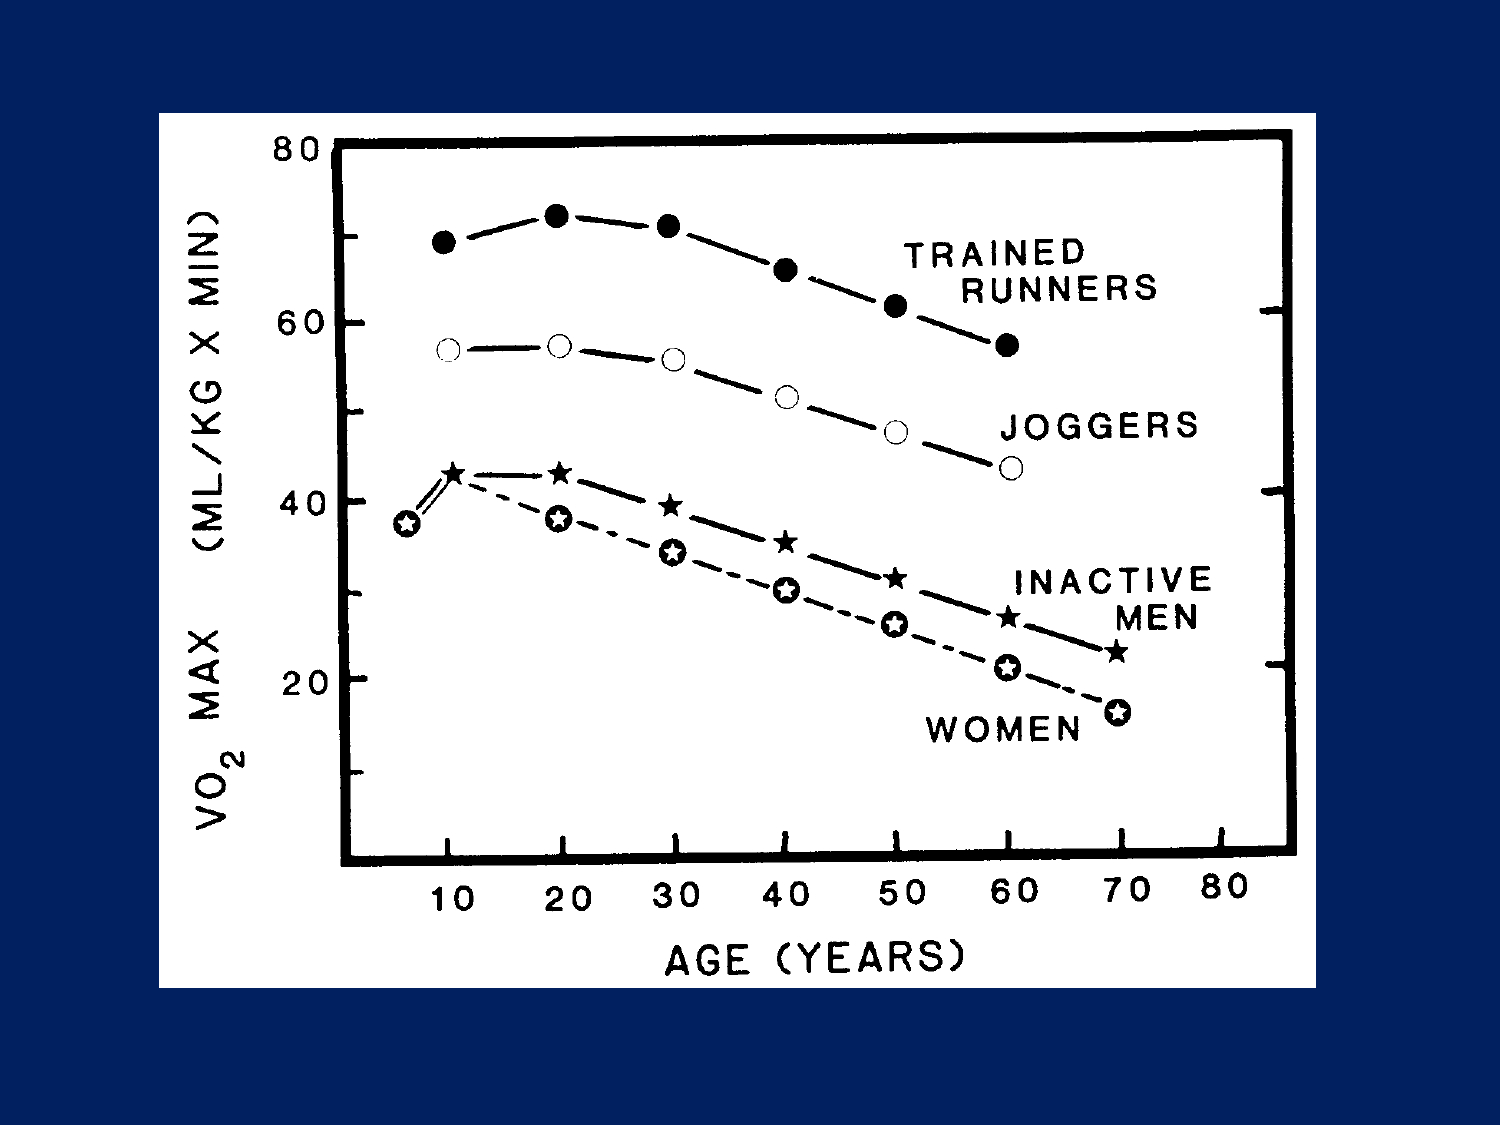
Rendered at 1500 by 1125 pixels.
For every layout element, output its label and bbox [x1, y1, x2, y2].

picture [159, 113, 1317, 988]
